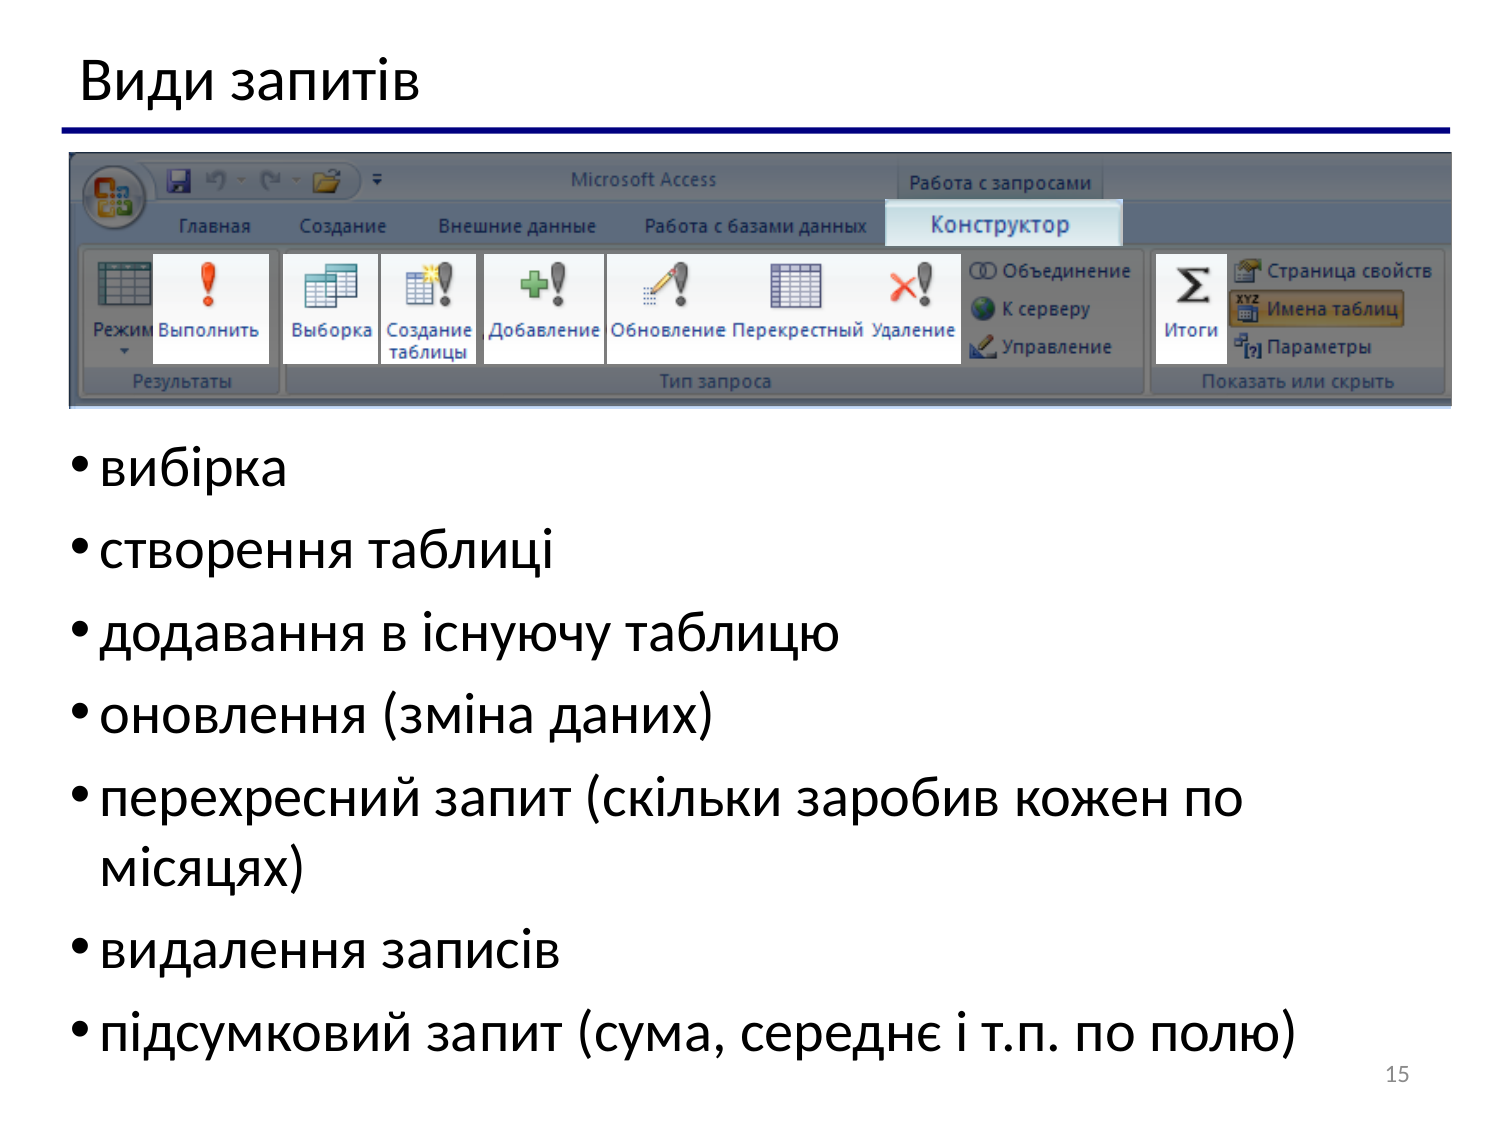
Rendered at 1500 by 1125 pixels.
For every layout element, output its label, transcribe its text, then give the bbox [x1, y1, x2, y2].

picture [484, 253, 604, 364]
picture [606, 253, 961, 364]
text_box Види запитів [64, 31, 1401, 121]
picture [283, 253, 378, 364]
picture [380, 253, 476, 364]
picture [152, 253, 270, 364]
picture [1155, 253, 1228, 364]
slide_number 15 [1074, 1071, 1425, 1103]
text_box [68, 151, 1453, 407]
text_box вибірка створення таблиці додавання в існуючу таблицю оновлення (зміна даних) перехресний запит (скільки заробив кожен по місяцях) видалення записів підсумковий запит (сума, середнє і т.п. по полю) [55, 420, 1475, 1071]
